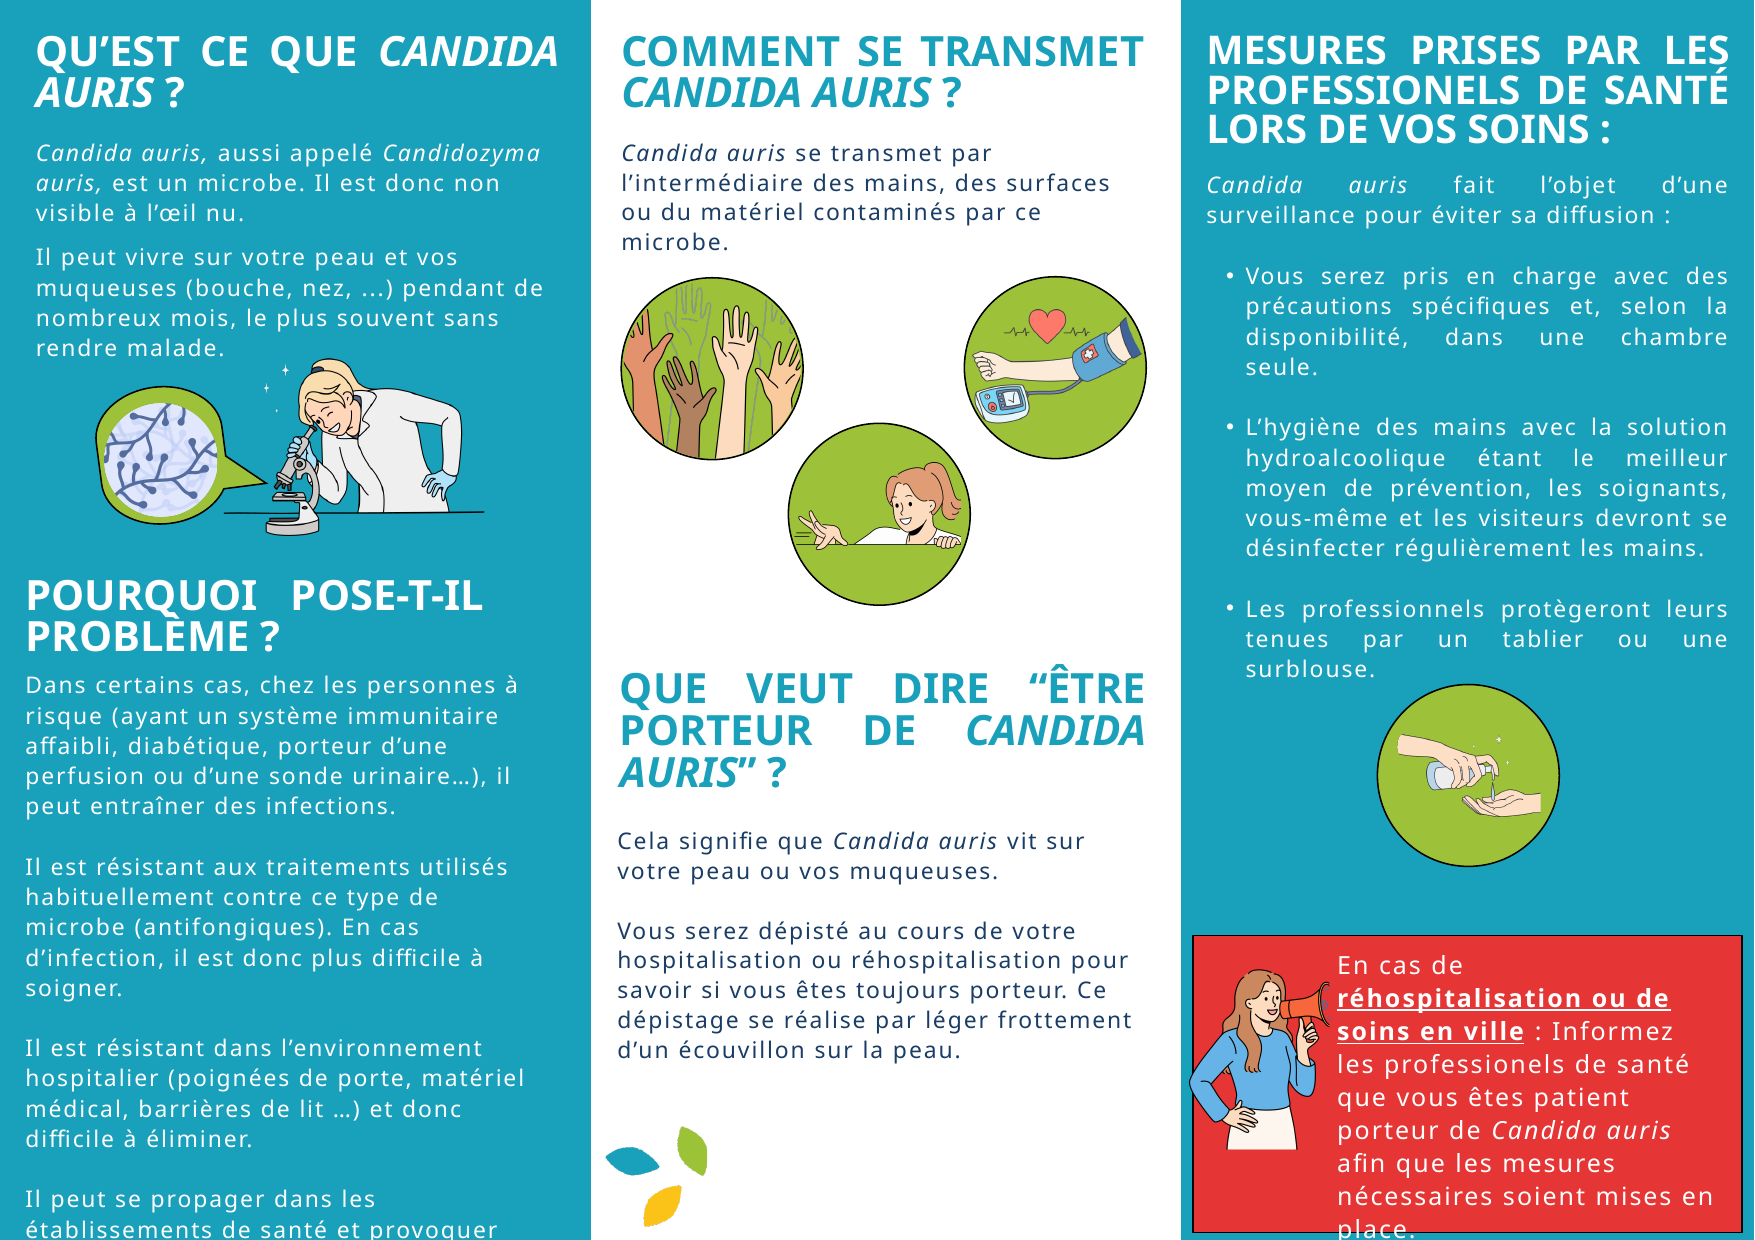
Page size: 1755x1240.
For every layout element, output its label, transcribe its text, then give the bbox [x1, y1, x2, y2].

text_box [89, 357, 485, 537]
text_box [590, 0, 1182, 1240]
text_box Candida auris, aussi appelé Candidozyma auris, est un microbe. Il est donc non visible à l’œil nu. Il peut vivre sur votre peau et vos muqueuses (bouche, nez, ...) pendant de nombreux mois, le plus souvent sans rendre malade. [35, 135, 560, 392]
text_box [1377, 684, 1560, 867]
text_box POURQUOI POSE-T-IL PROBLÈME ? [25, 576, 485, 661]
text_box Dans certains cas, chez les personnes à risque (ayant un système immunitaire affaibli, diabétique, porteur d’une perfusion ou d’une sonde urinaire…), il peut entraîner des infections. Il est résistant aux traitements utilisés habituellement contre ce type de microbe (antifongiques). En cas d’infection, il est donc plus difficile à soigner. Il est résistant dans l’environnement hospitalier (poignées de porte, matériel médical, barrières de lit …) et donc difficile à éliminer. Il peut se propager dans les établissements de santé et provoquer des épidémies. [25, 668, 549, 1240]
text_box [1192, 935, 1743, 1233]
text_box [620, 277, 804, 282]
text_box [788, 423, 971, 606]
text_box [623, 281, 801, 459]
text_box QU’EST CE QUE CANDIDA AURIS ? [35, 32, 560, 117]
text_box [964, 276, 1147, 459]
text_box MESURES PRISES PAR LES PROFESSIONELS DE SANTÉ LORS DE VOS SOINS : [1206, 32, 1731, 152]
text_box Candida auris fait l’objet d’une surveillance pour éviter sa diffusion : Vous serez pris en charge avec des précautions spécifiques et, selon la disponibilité, dans une chambre seule. L’hygiène des mains avec la solution hydroalcoolique étant le meilleur moyen de prévention, les soignants, vous-même et les visiteurs devront se désinfecter régulièrement les mains. Les professionnels protègeront leurs tenues par un tablier ou une surblouse. [1206, 168, 1731, 713]
